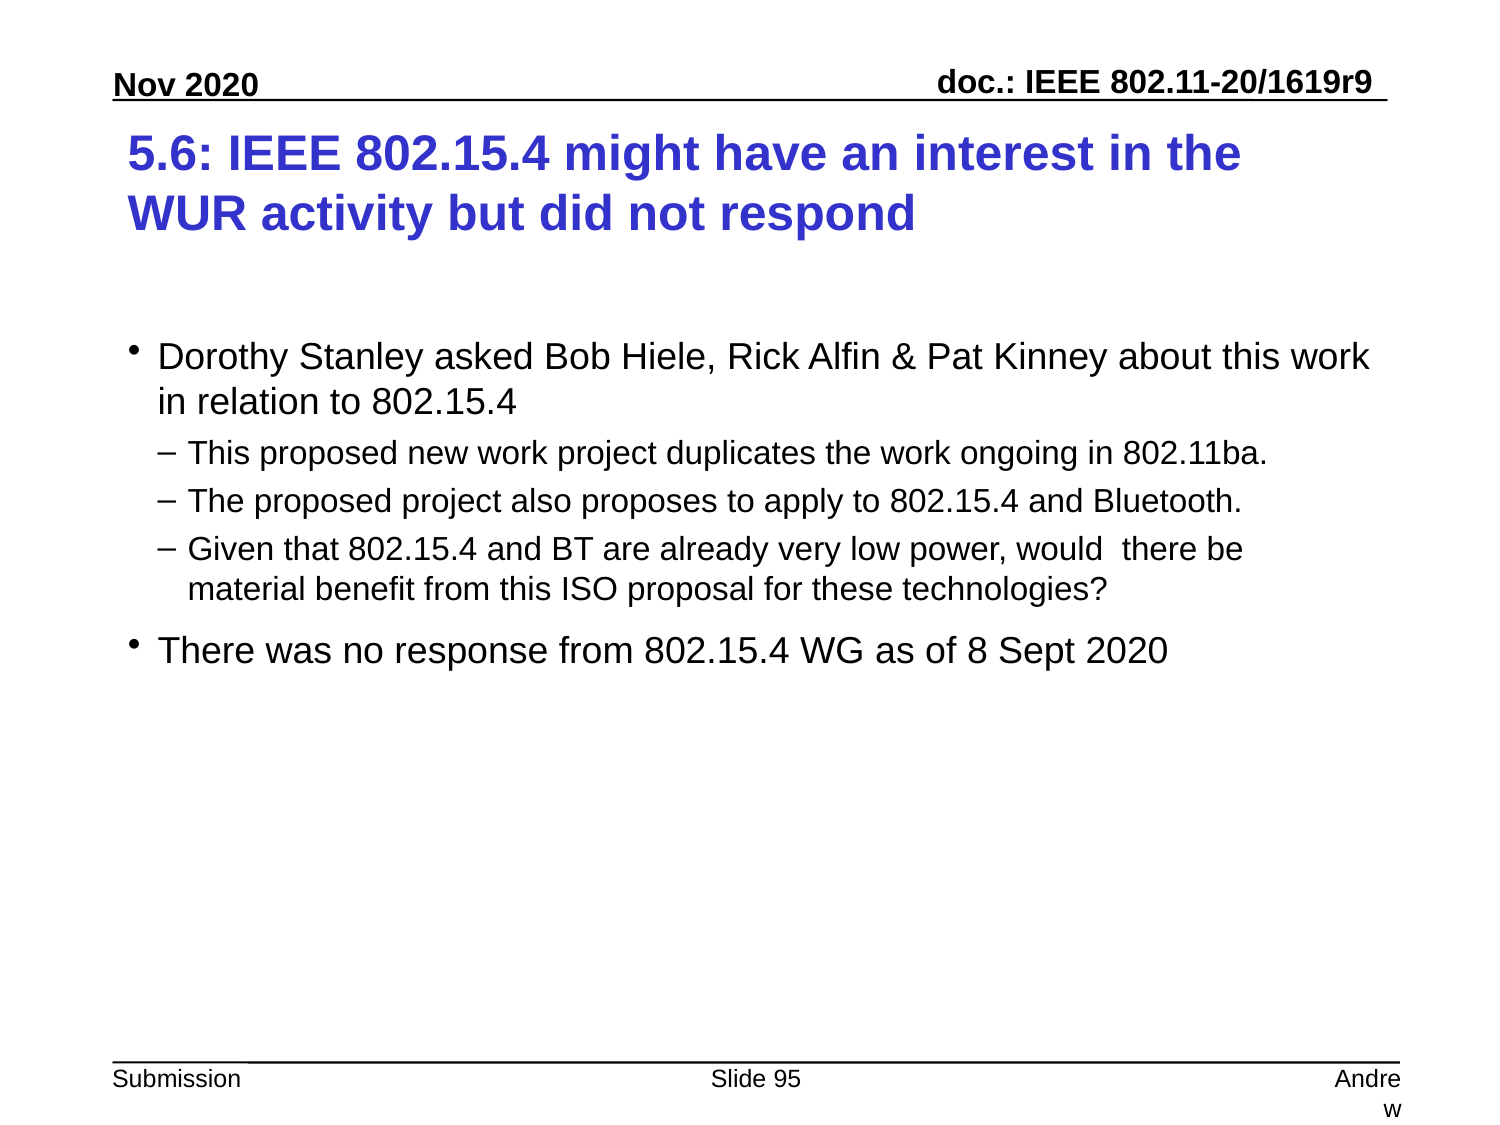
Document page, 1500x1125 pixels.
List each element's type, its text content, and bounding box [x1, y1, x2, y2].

footer Andrew Myles, Cisco [1320, 1061, 1402, 1093]
title 5.6: IEEE 802.15.4 might have an interest in the WUR activity but did not respond [112, 112, 1388, 288]
slide_number Slide 95 [709, 1061, 803, 1093]
list Dorothy Stanley asked Bob Hiele, Rick Alfin & Pat Kinney about this work in relation to 802.15.4 This proposed new work project duplicates the work ongoing in 802.11ba. The proposed project also proposes to apply to 802.15.4 and Bluetooth. Given that 802.15.4 and BT are already very low power, would there be material benefit from this ISO proposal for these technologies? There was no response from 802.15.4 WG as of 8 Sept 2020 [112, 324, 1388, 1000]
